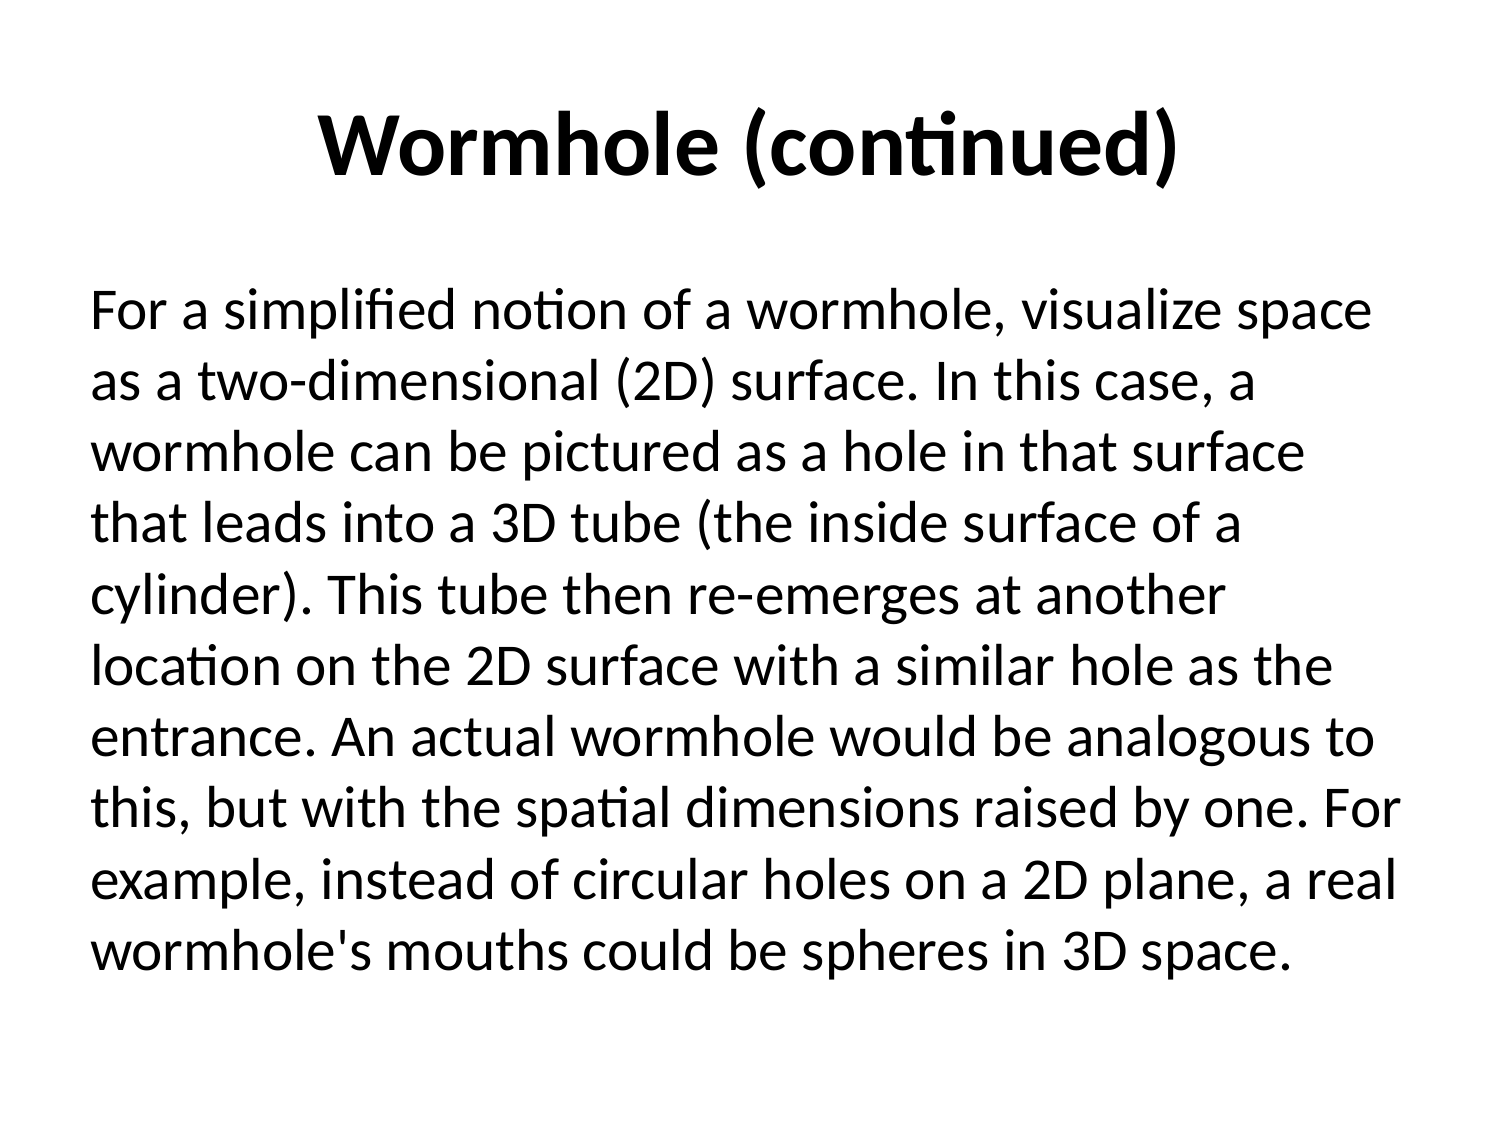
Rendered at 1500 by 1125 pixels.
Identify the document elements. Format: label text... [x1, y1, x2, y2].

title Wormhole (continued) [75, 45, 1425, 233]
list For a simplified notion of a wormhole, visualize space as a two-dimensional (2D) surface. In this case, a wormhole can be pictured as a hole in that surface that leads into a 3D tube (the inside surface of a cylinder). This tube then re-emerges at another location on the 2D surface with a similar hole as the entrance. An actual wormhole would be analogous to this, but with the spatial dimensions raised by one. For example, instead of circular holes on a 2D plane, a real wormhole's mouths could be spheres in 3D space. [75, 262, 1425, 1005]
